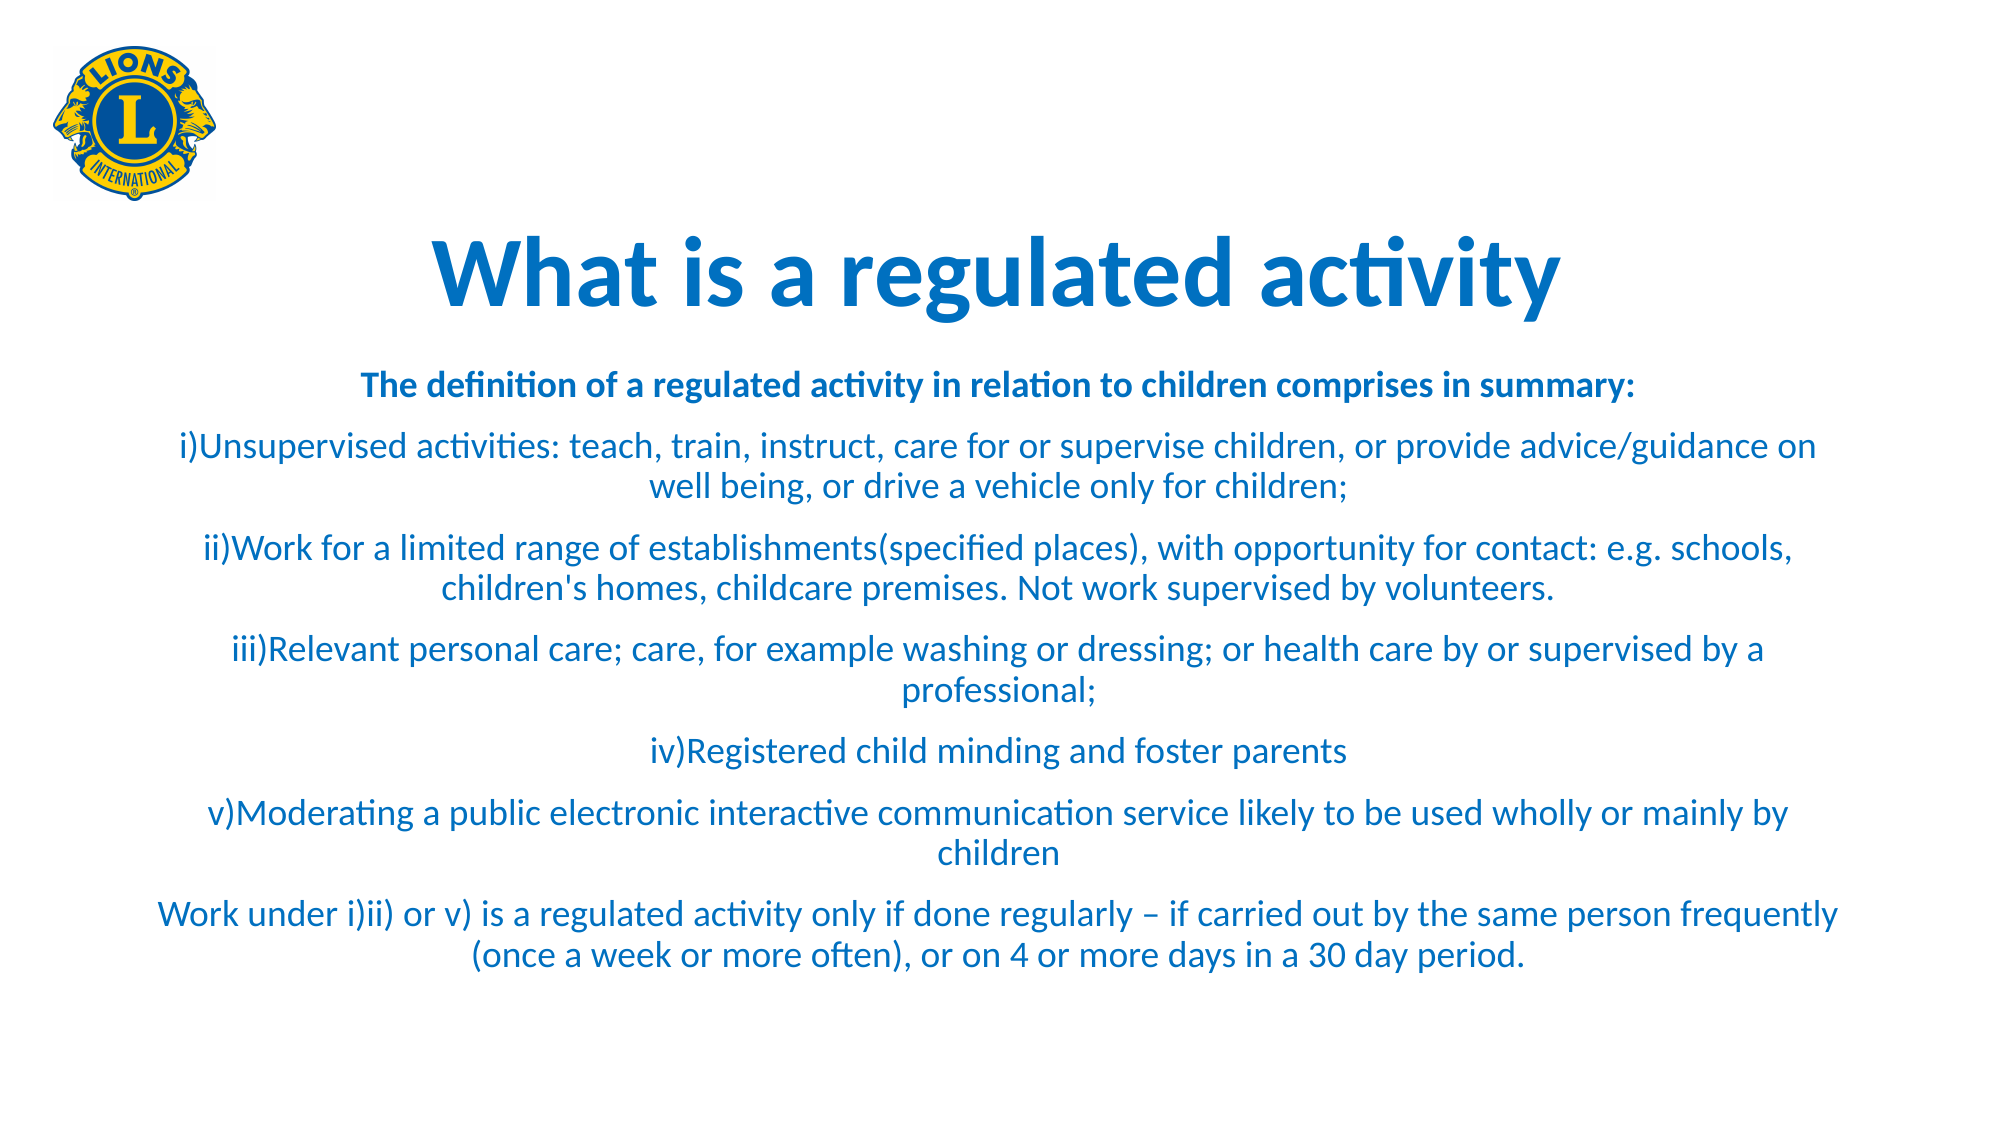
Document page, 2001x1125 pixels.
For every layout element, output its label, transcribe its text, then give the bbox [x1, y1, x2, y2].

title What is a regulated activity [134, 213, 1860, 404]
list The definition of a regulated activity in relation to children comprises in summary: i)Unsupervised activities: teach, train, instruct, care for or supervise children, or provide advice/guidance on well being, or drive a vehicle only for children; ii)Work for a limited range of establishments(specified places), with opportunity for contact: e.g. schools, children's homes, childcare premises. Not work supervised by volunteers. iii)Relevant personal care; care, for example washing or dressing; or health care by or supervised by a professional; iv)Registered child minding and foster parents v)Moderating a public electronic interactive communication service likely to be used wholly or mainly by children Work under i)ii) or v) is a regulated activity only if done regularly – if carried out by the same person frequently (once a week or more often), or on 4 or more days in a 30 day period. [136, 357, 1862, 999]
picture [53, 46, 216, 201]
